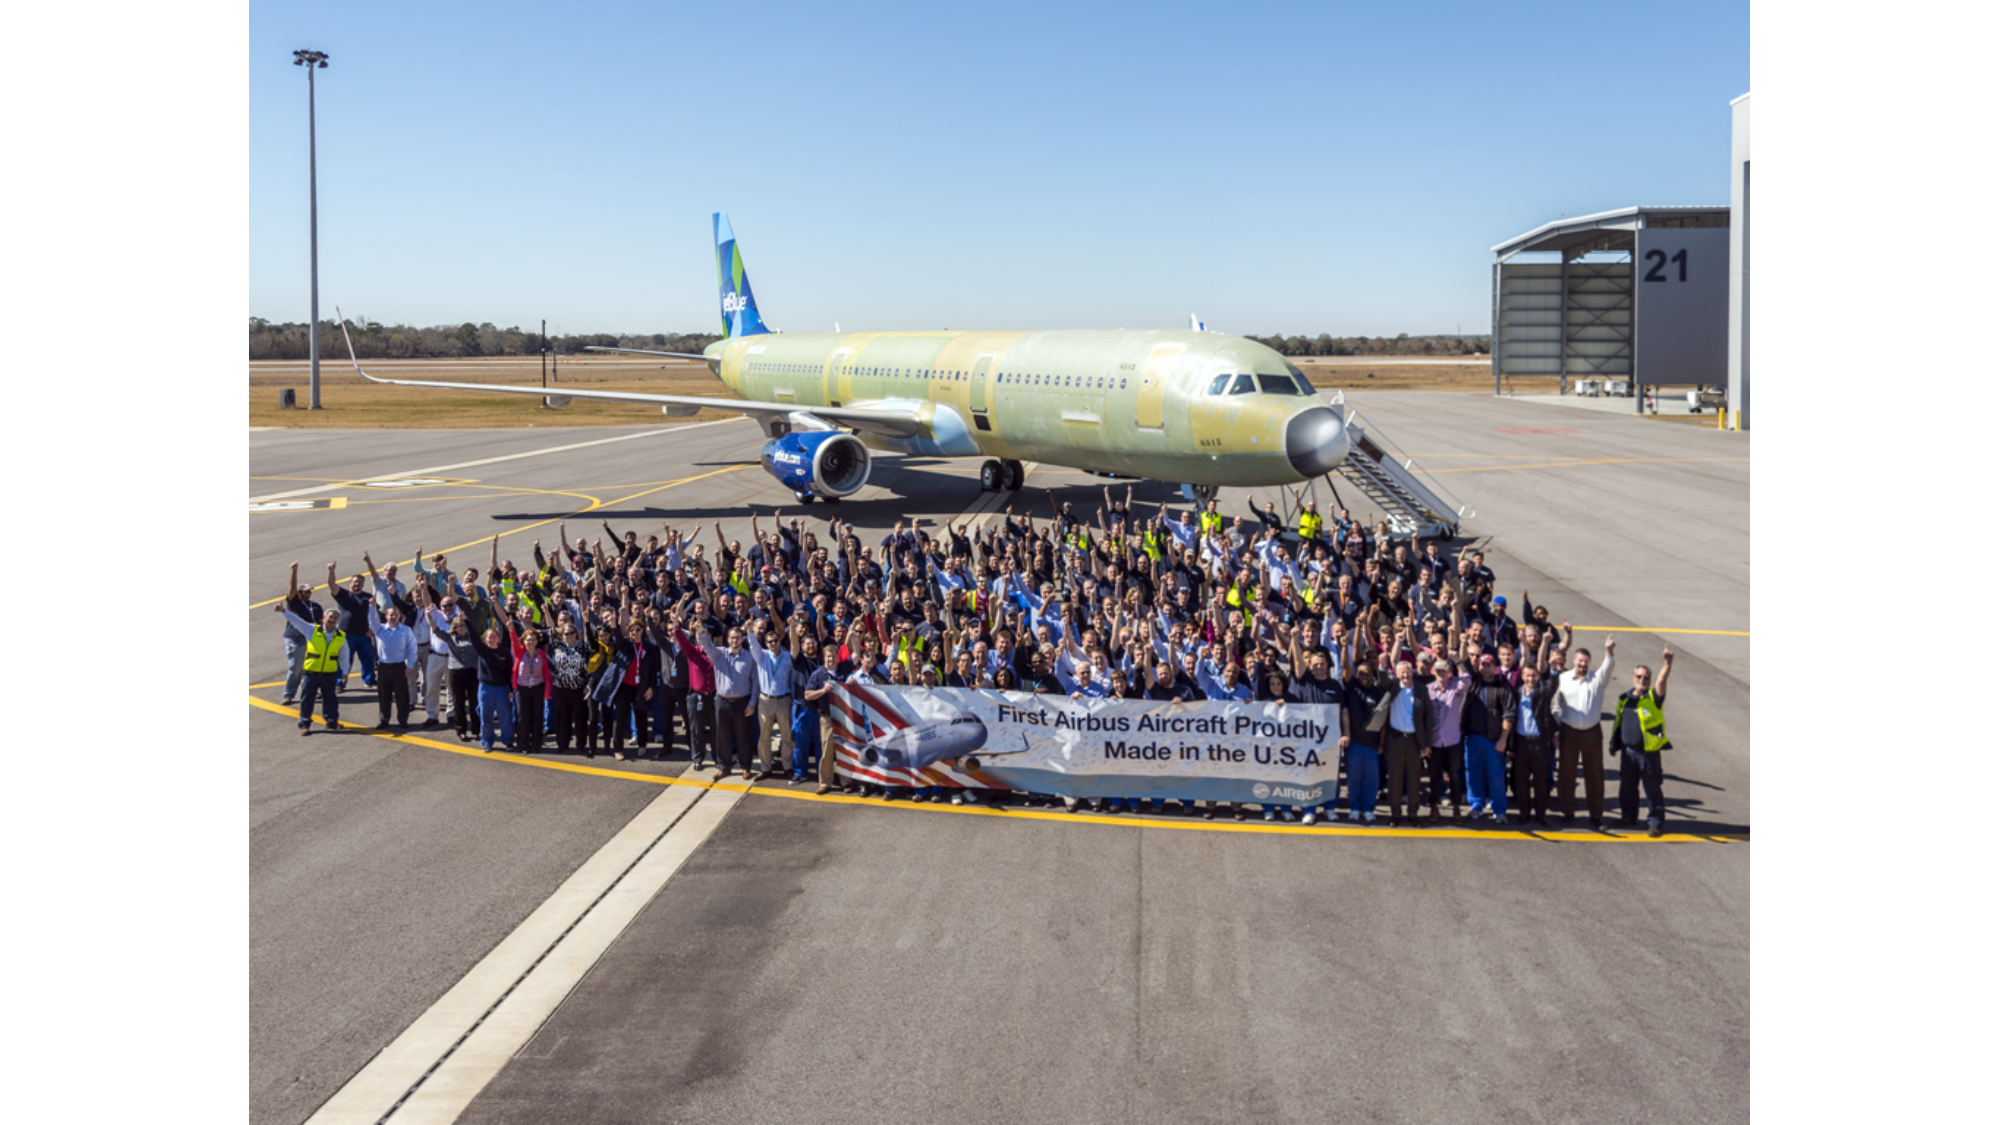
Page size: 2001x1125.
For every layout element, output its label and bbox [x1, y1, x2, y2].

picture [249, 0, 1750, 1125]
